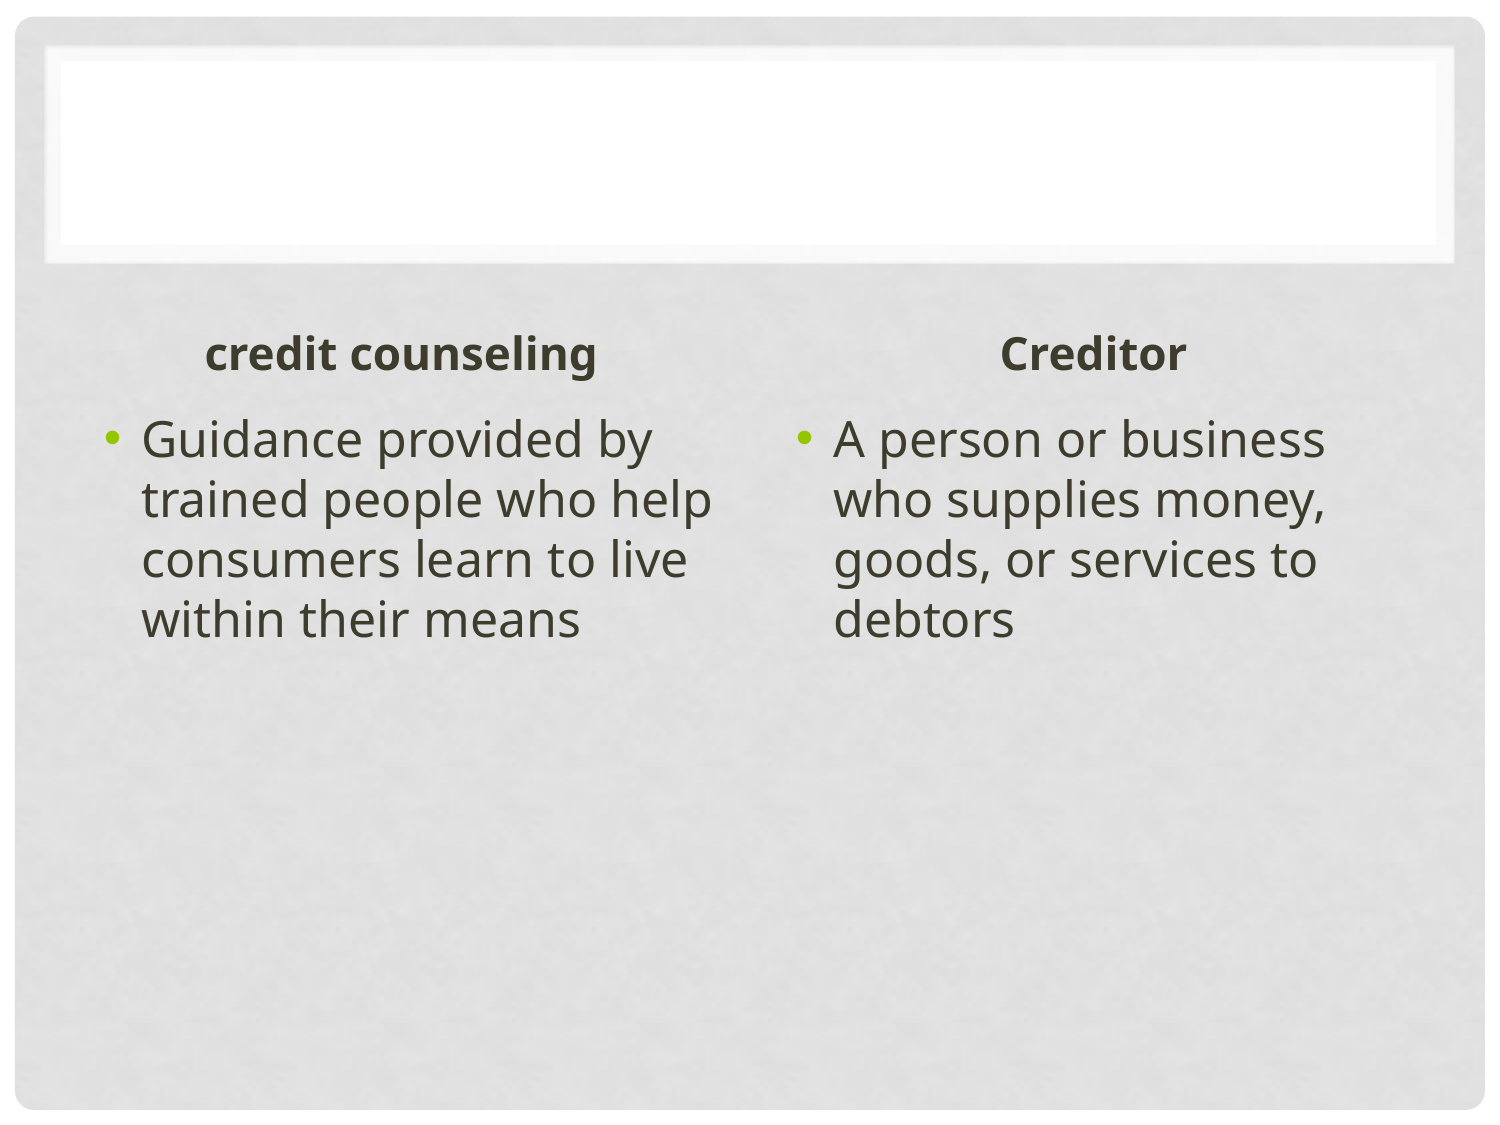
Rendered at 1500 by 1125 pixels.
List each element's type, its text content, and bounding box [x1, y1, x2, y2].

list A person or business who supplies money, goods, or services to debtors [761, 399, 1425, 1005]
list Guidance provided by trained people who help consumers learn to live within their means [69, 399, 733, 1005]
list Creditor [761, 282, 1425, 388]
list credit counseling [69, 282, 733, 388]
